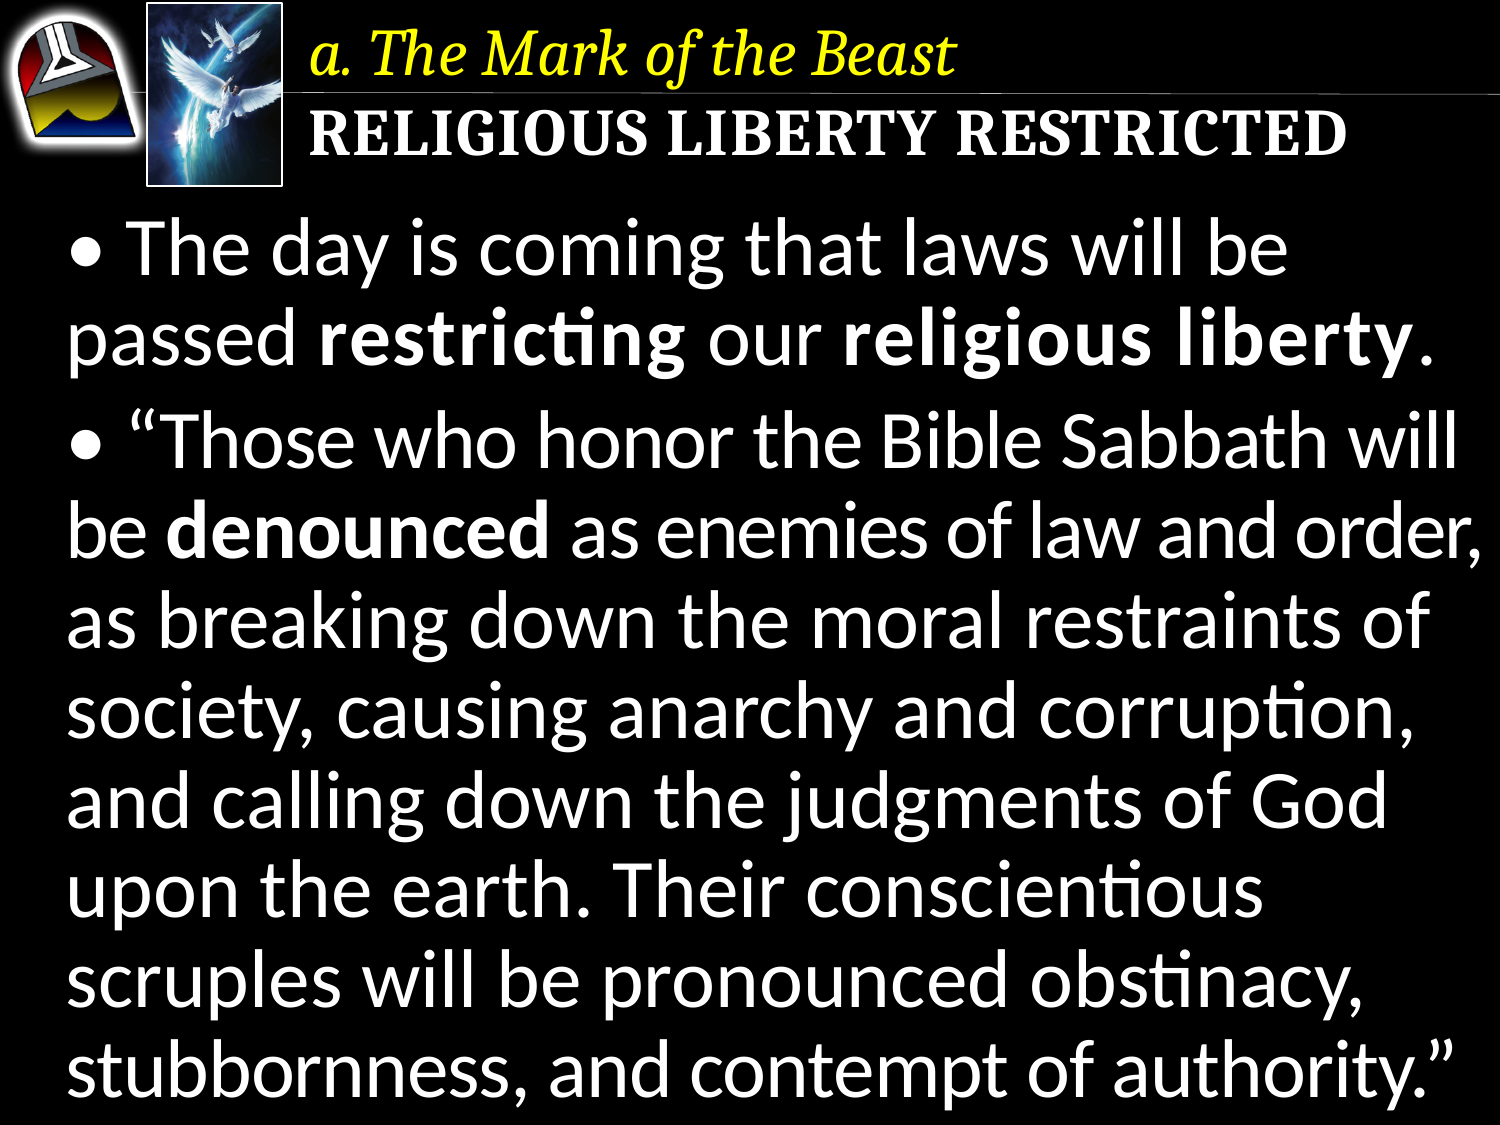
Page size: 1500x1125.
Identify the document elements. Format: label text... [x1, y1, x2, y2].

picture [0, 0, 157, 159]
picture [148, 4, 281, 185]
text_box a. The Mark of the Beast Religious Liberty Restricted [287, 1, 1500, 176]
text_box • The day is coming that laws will be passed restricting our religious liberty. • “Those who honor the Bible Sabbath will be denounced as enemies of law and order, as breaking down the moral restraints of society, causing anarchy and corruption, and calling down the judgments of God upon the earth. Their conscientious scruples will be pronounced obstinacy, stubbornness, and contempt of authority.” [5, 196, 1500, 1124]
